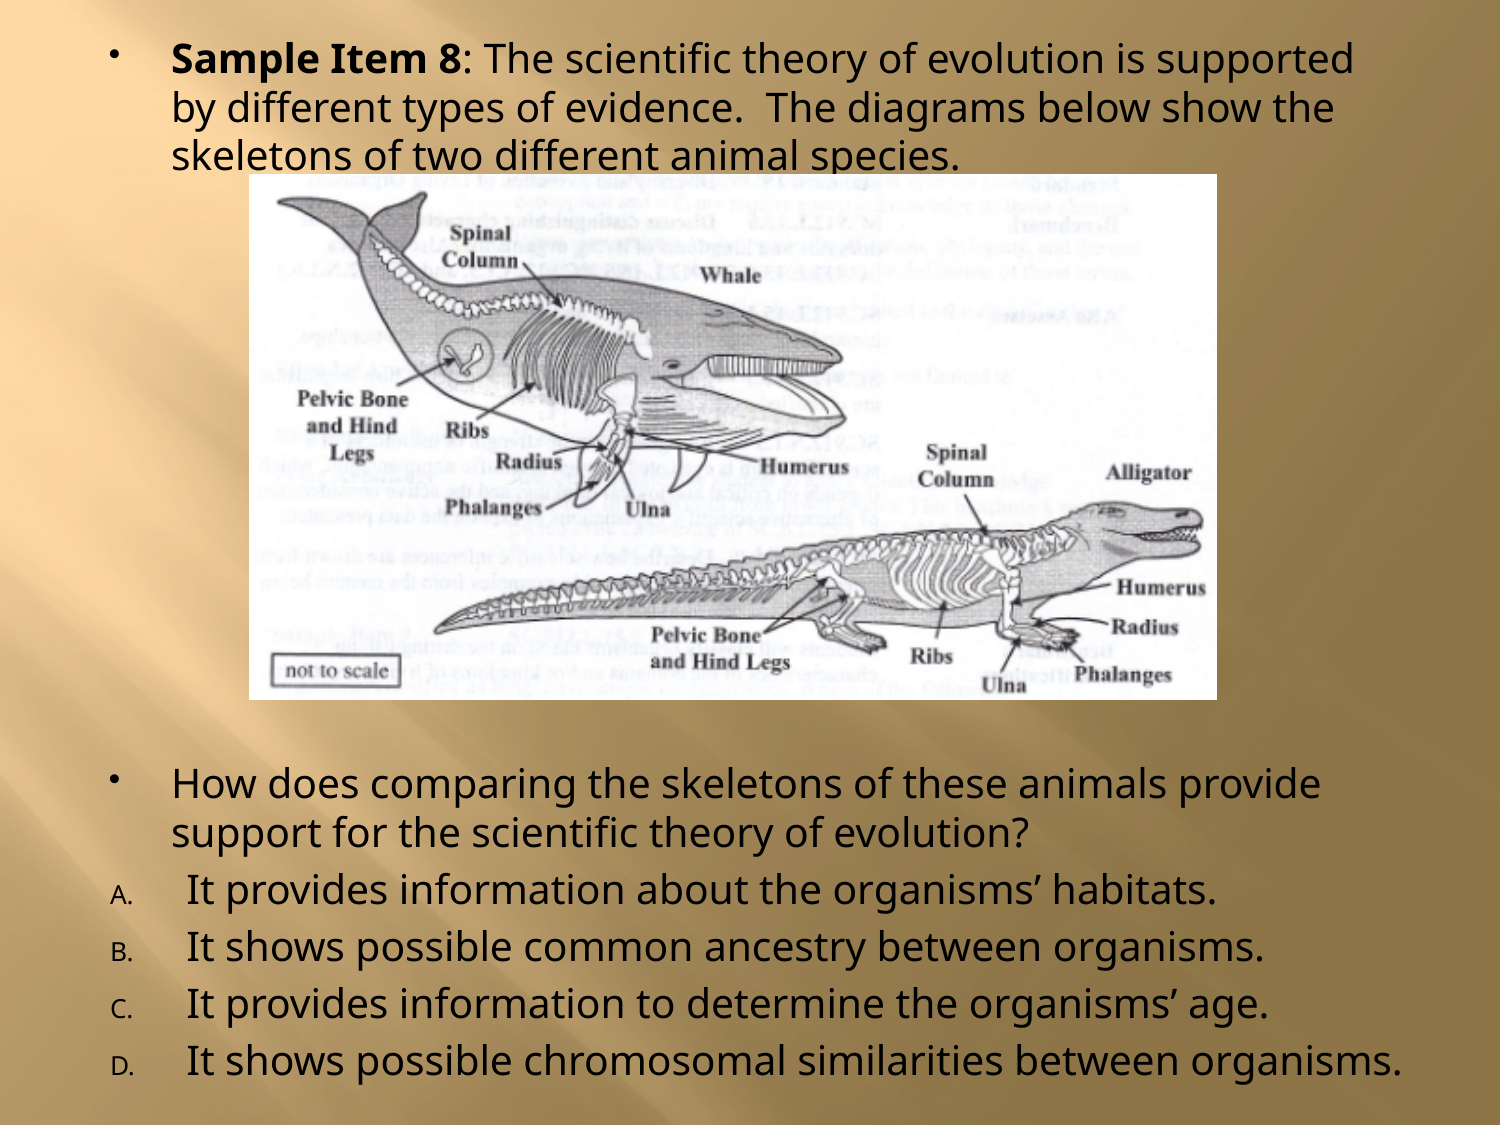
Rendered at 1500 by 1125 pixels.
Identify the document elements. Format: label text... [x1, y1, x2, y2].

picture [249, 174, 1217, 701]
list Sample Item 8: The scientific theory of evolution is supported by different types of evidence. The diagrams below show the skeletons of two different animal species. How does comparing the skeletons of these animals provide support for the scientific theory of evolution? It provides information about the organisms’ habitats. It shows possible common ancestry between organisms. It provides information to determine the organisms’ age. It shows possible chromosomal similarities between organisms. [75, 24, 1425, 1125]
